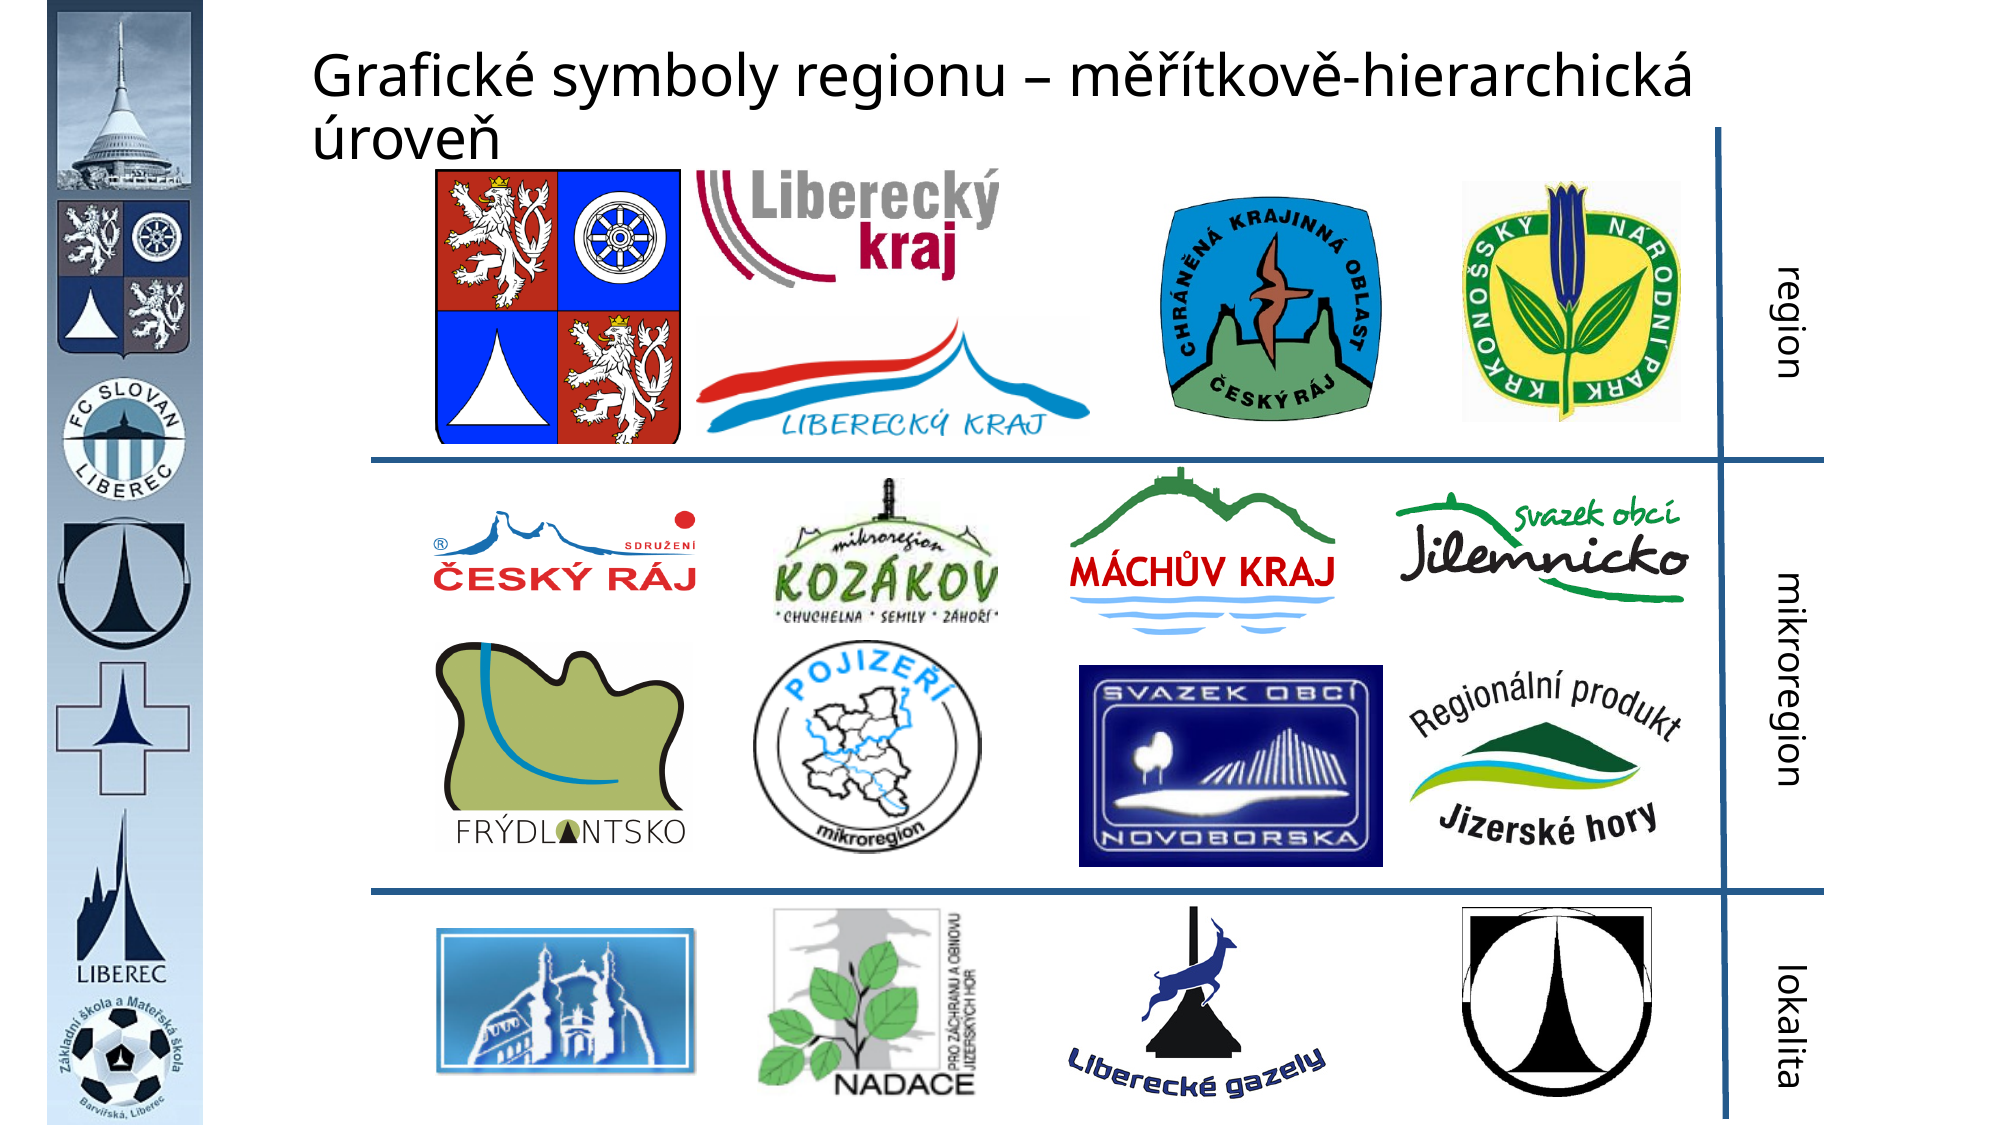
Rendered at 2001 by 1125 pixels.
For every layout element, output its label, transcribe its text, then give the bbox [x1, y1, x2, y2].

picture [47, 0, 203, 1125]
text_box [371, 127, 1825, 1125]
title Grafické symboly regionu – měřítkově-hierarchická úroveň [296, 15, 1742, 203]
